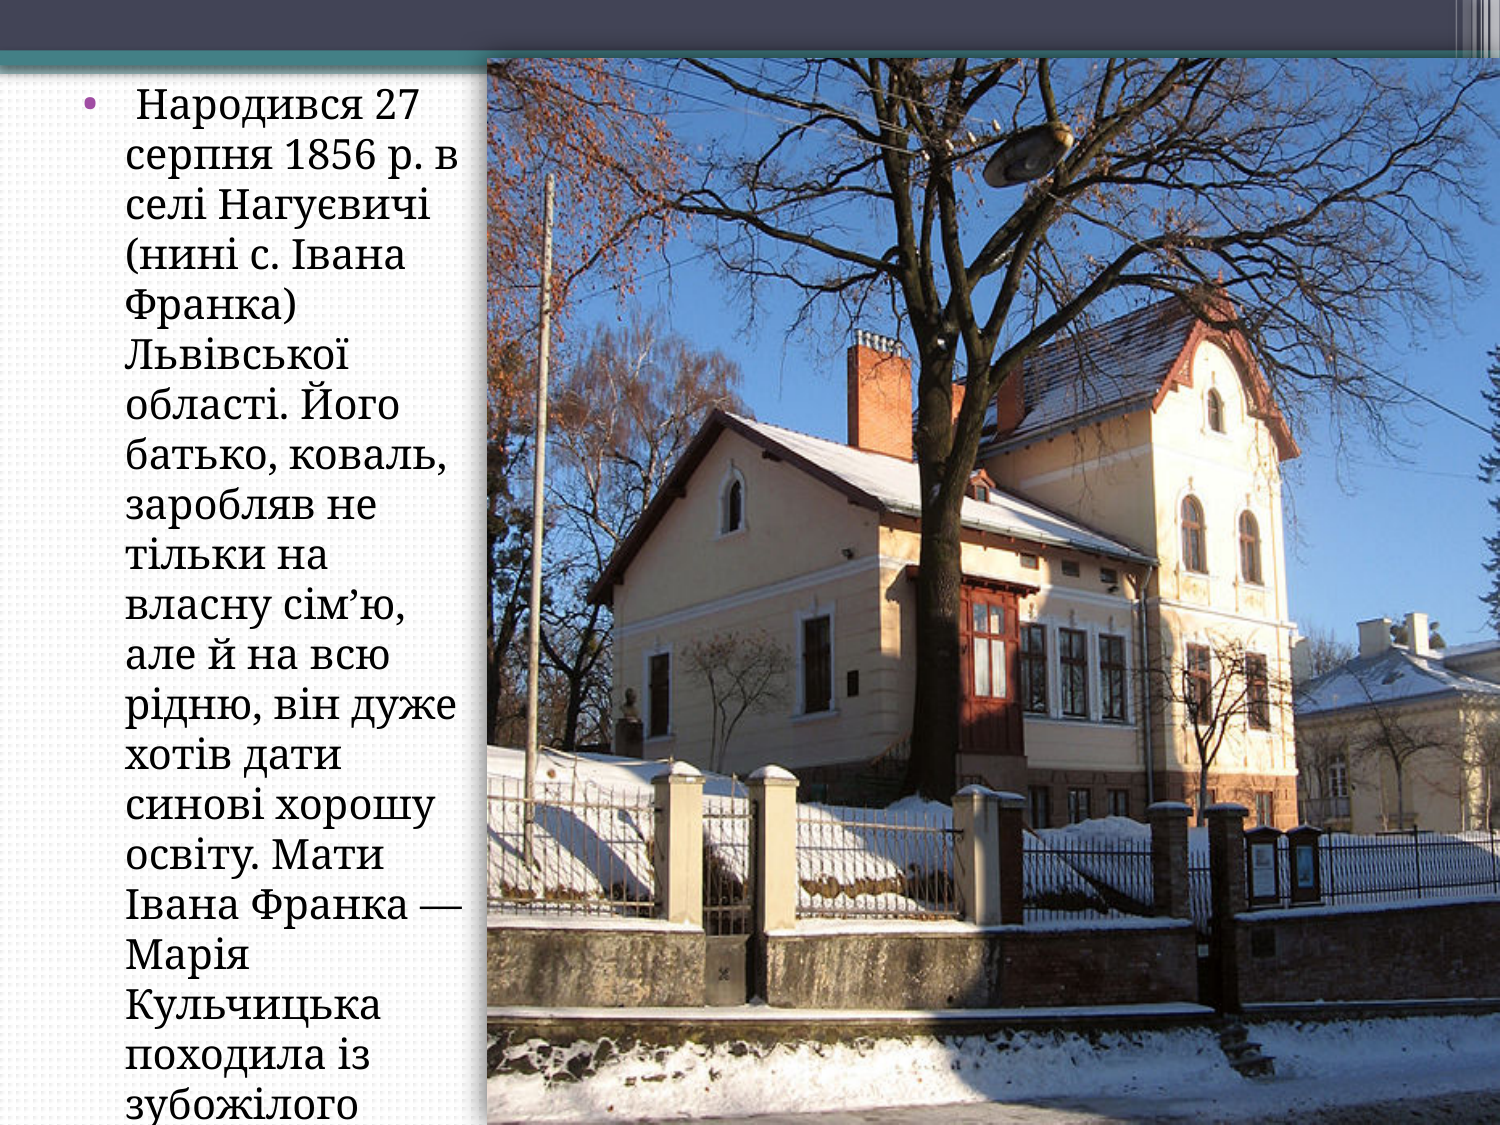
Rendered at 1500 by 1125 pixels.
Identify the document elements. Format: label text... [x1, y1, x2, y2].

picture [487, 58, 1500, 1125]
list Народився 27 серпня 1856 р. в селі Нагуєвичі (нині с. Івана Франка) Львівської області. Його батько, коваль, заробляв не тільки на власну сім’ю, але й на всю рідню, він дуже хотів дати синові хорошу освіту. Мати Івана Франка — Марія Кульчицька походила із зубожілого польського роду. [50, 70, 480, 998]
